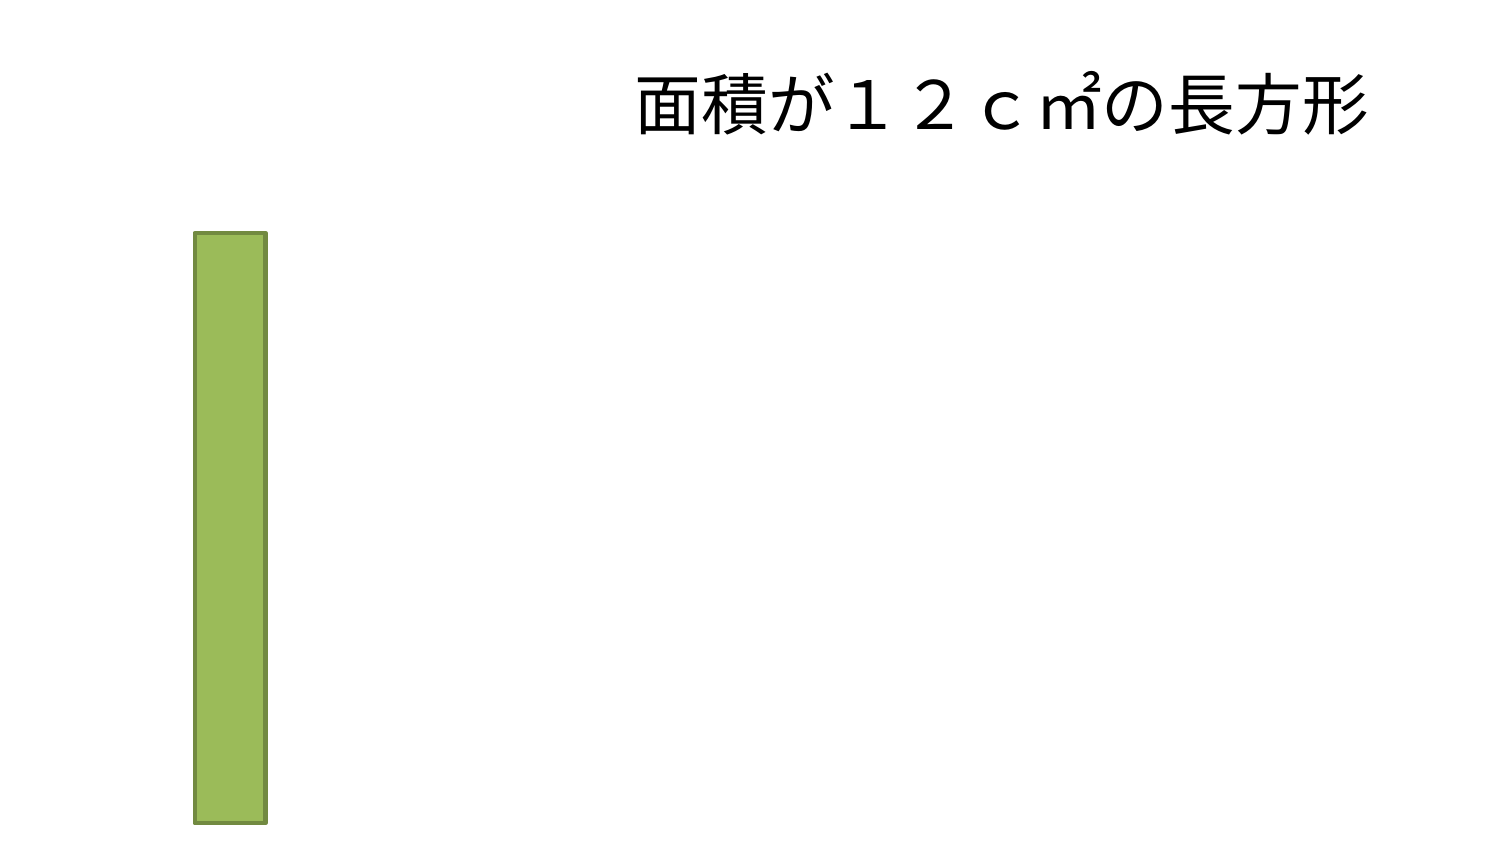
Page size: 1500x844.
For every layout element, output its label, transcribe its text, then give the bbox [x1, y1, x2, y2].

text_box 面積が１２ｃ㎡の長方形 [620, 55, 1436, 151]
text_box [193, 231, 268, 825]
